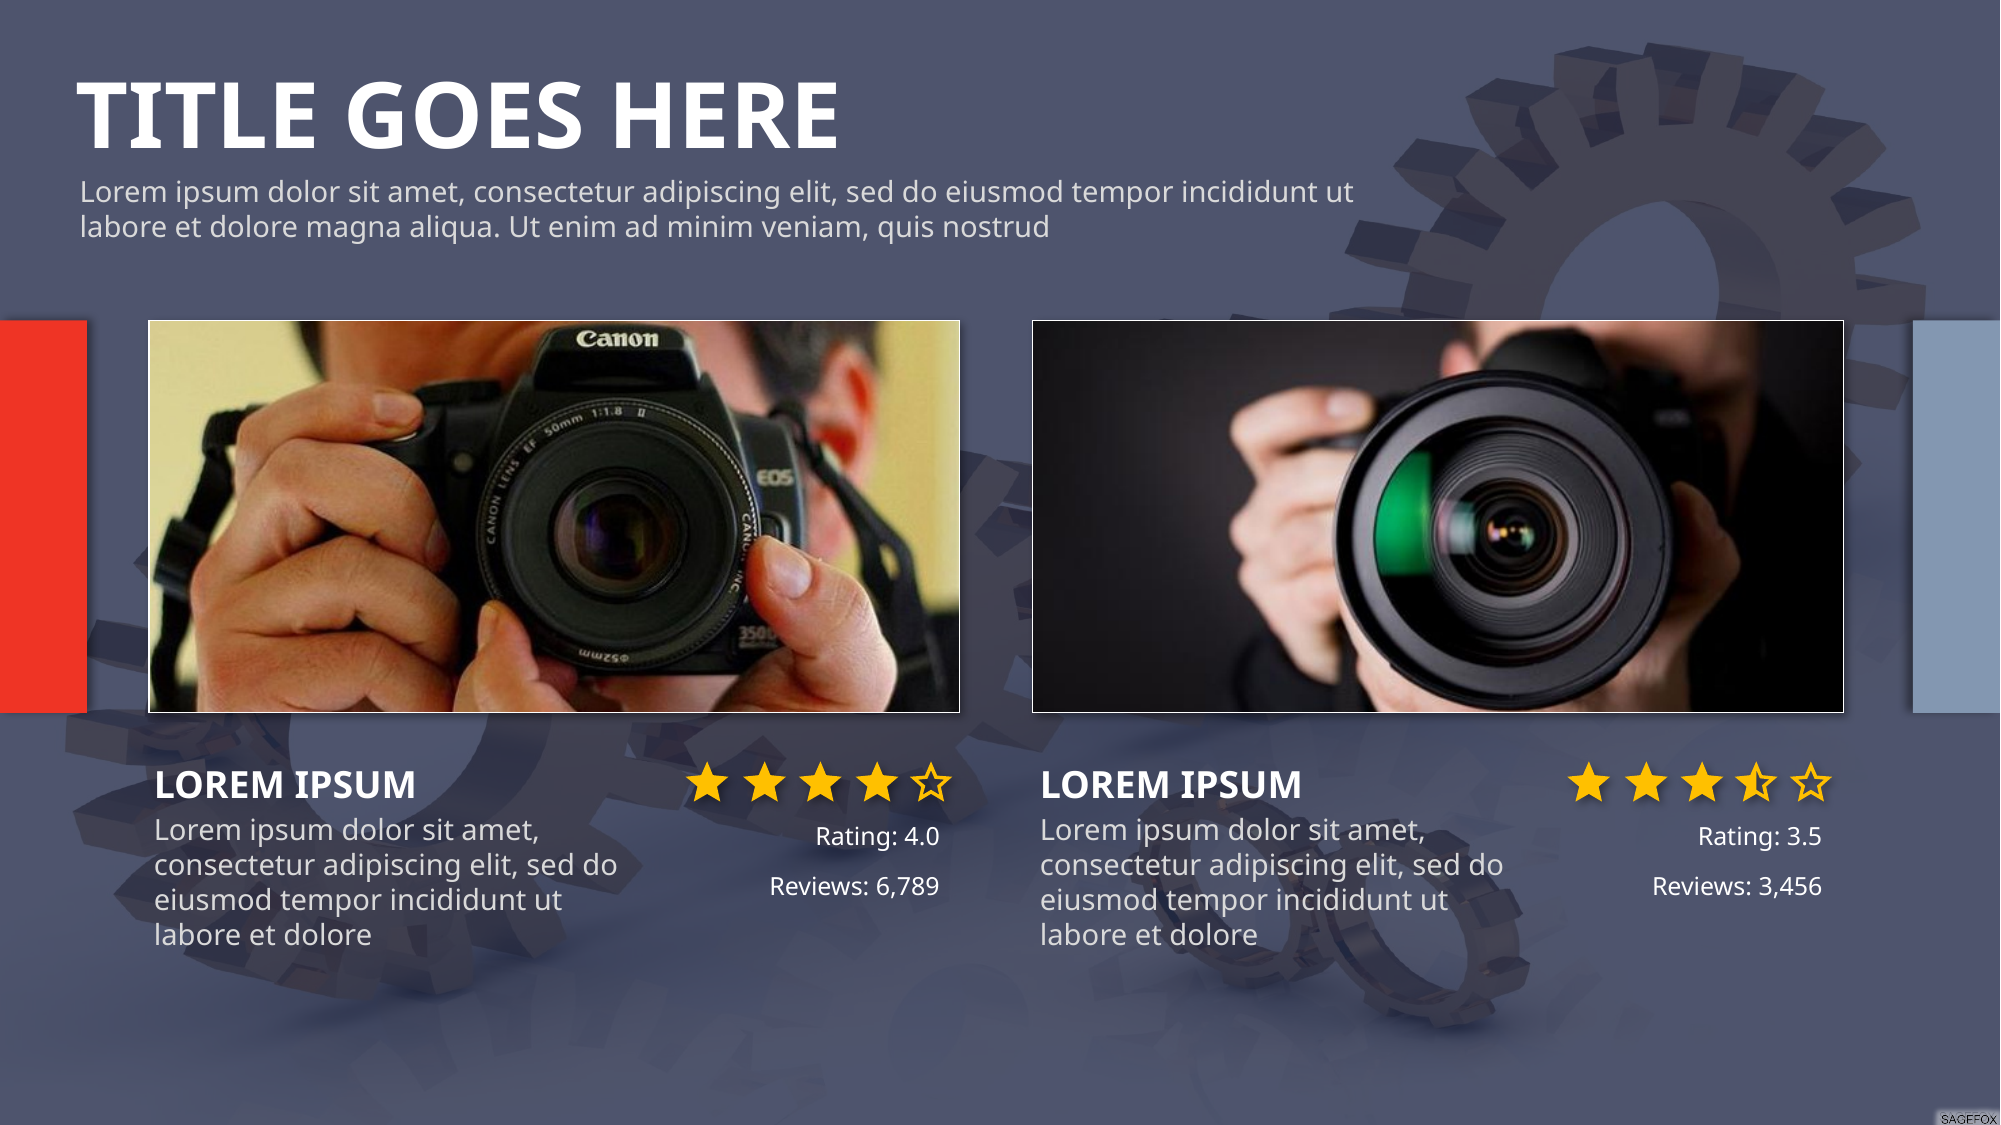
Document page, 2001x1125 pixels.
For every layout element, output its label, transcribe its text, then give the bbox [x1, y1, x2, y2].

text_box [0, 319, 88, 714]
text_box [1734, 761, 1778, 802]
text_box [1624, 761, 1668, 802]
text_box [1789, 761, 1833, 802]
text_box Rating: 3.5 Reviews: 3,456 [1612, 813, 1838, 908]
text_box [1680, 761, 1724, 802]
text_box LOREM IPSUM Lorem ipsum dolor sit amet, consectetur adipiscing elit, sed do eiusmod tempor incididunt ut labore et dolore [1029, 755, 1533, 957]
text_box [148, 319, 960, 714]
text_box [60, 49, 1370, 288]
text_box [1567, 761, 1611, 802]
text_box [909, 761, 953, 802]
text_box [798, 761, 842, 802]
text_box [1912, 319, 2000, 714]
picture [1938, 1114, 1999, 1125]
text_box Rating: 4.0 Reviews: 6,789 [729, 812, 955, 908]
text_box [743, 761, 786, 802]
text_box [855, 761, 899, 802]
text_box [685, 761, 729, 802]
text_box LOREM IPSUM Lorem ipsum dolor sit amet, consectetur adipiscing elit, sed do eiusmod tempor incididunt ut labore et dolore [143, 755, 647, 957]
text_box [1032, 319, 1844, 714]
